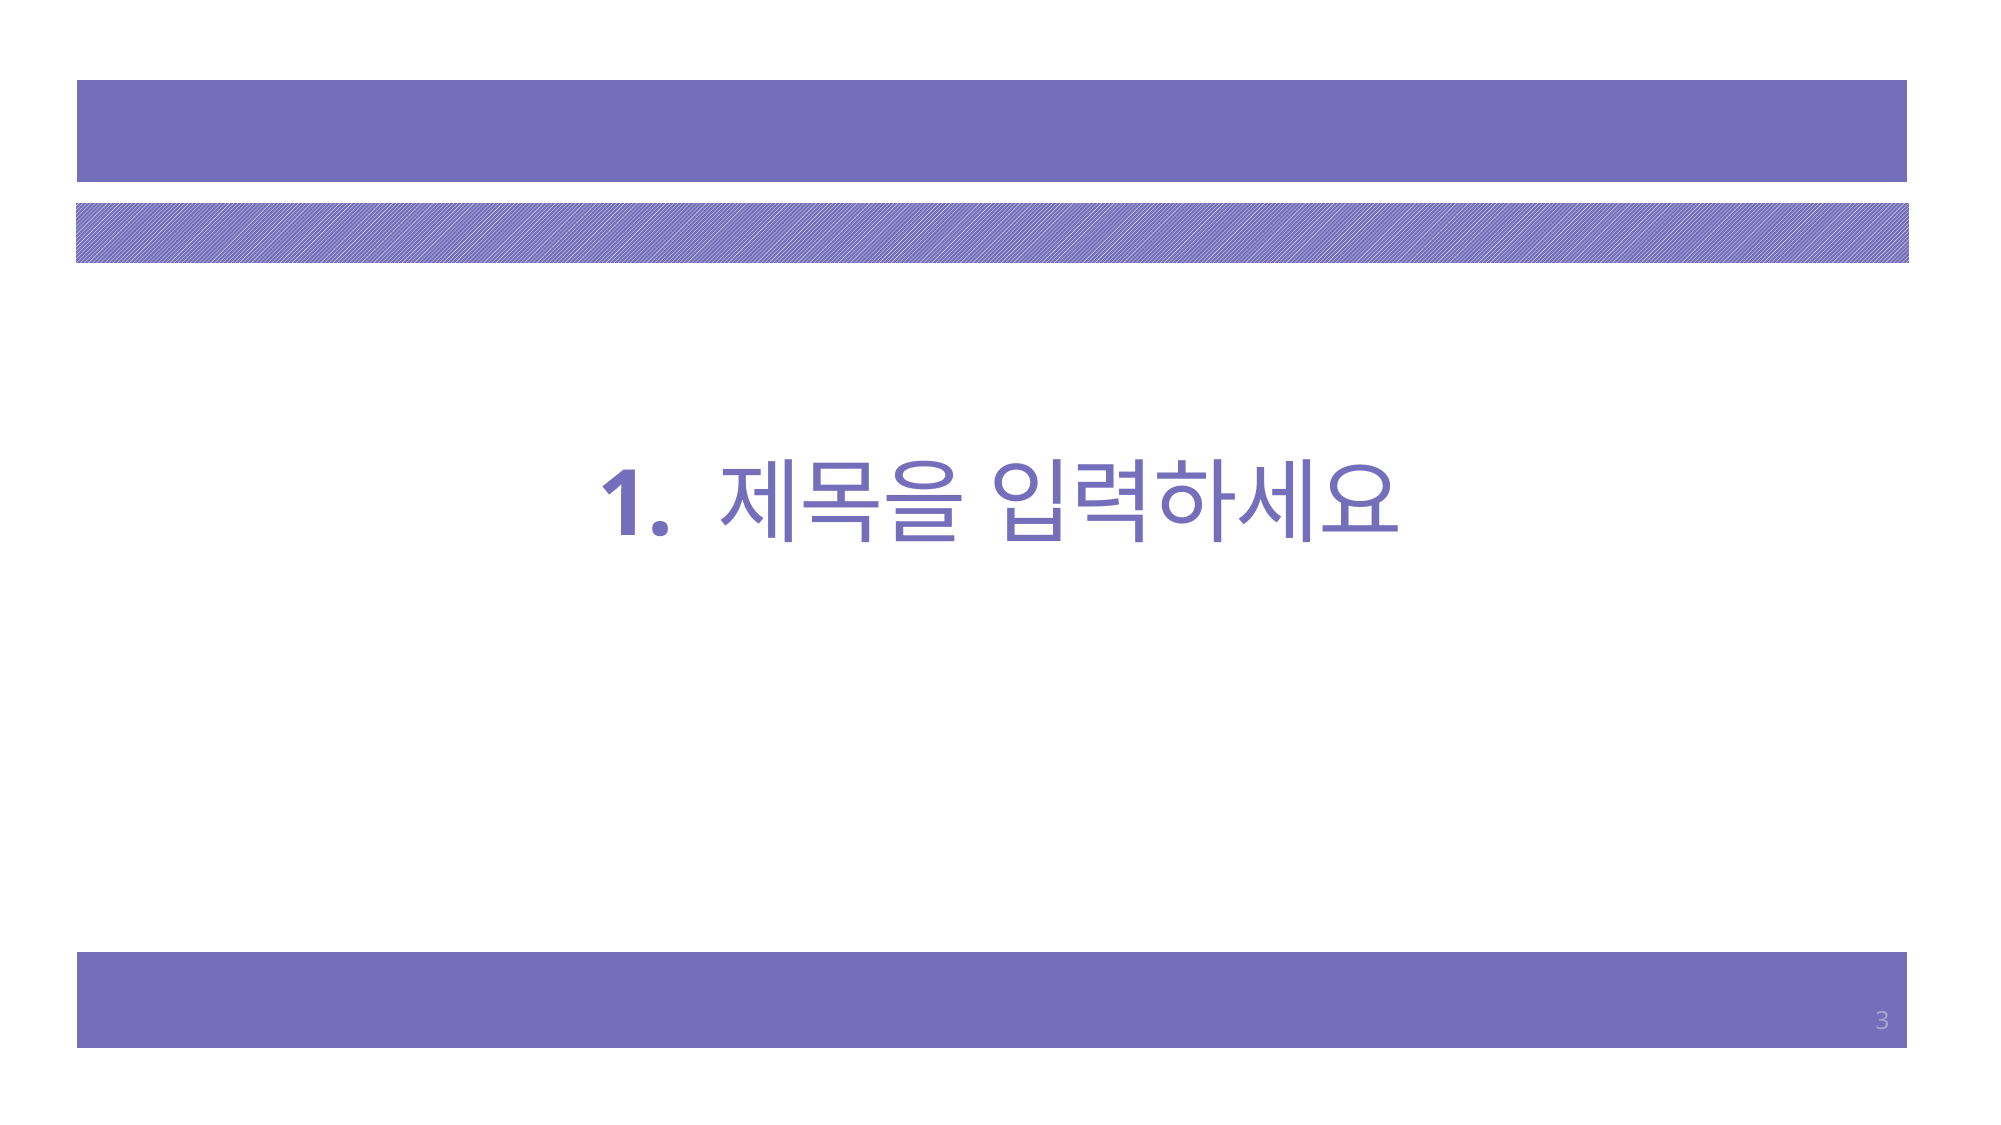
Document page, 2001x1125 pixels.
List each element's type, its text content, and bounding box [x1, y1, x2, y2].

text_box 1. 제목을 입력하세요 [582, 436, 1418, 561]
slide_number 3 [1832, 991, 1905, 1052]
